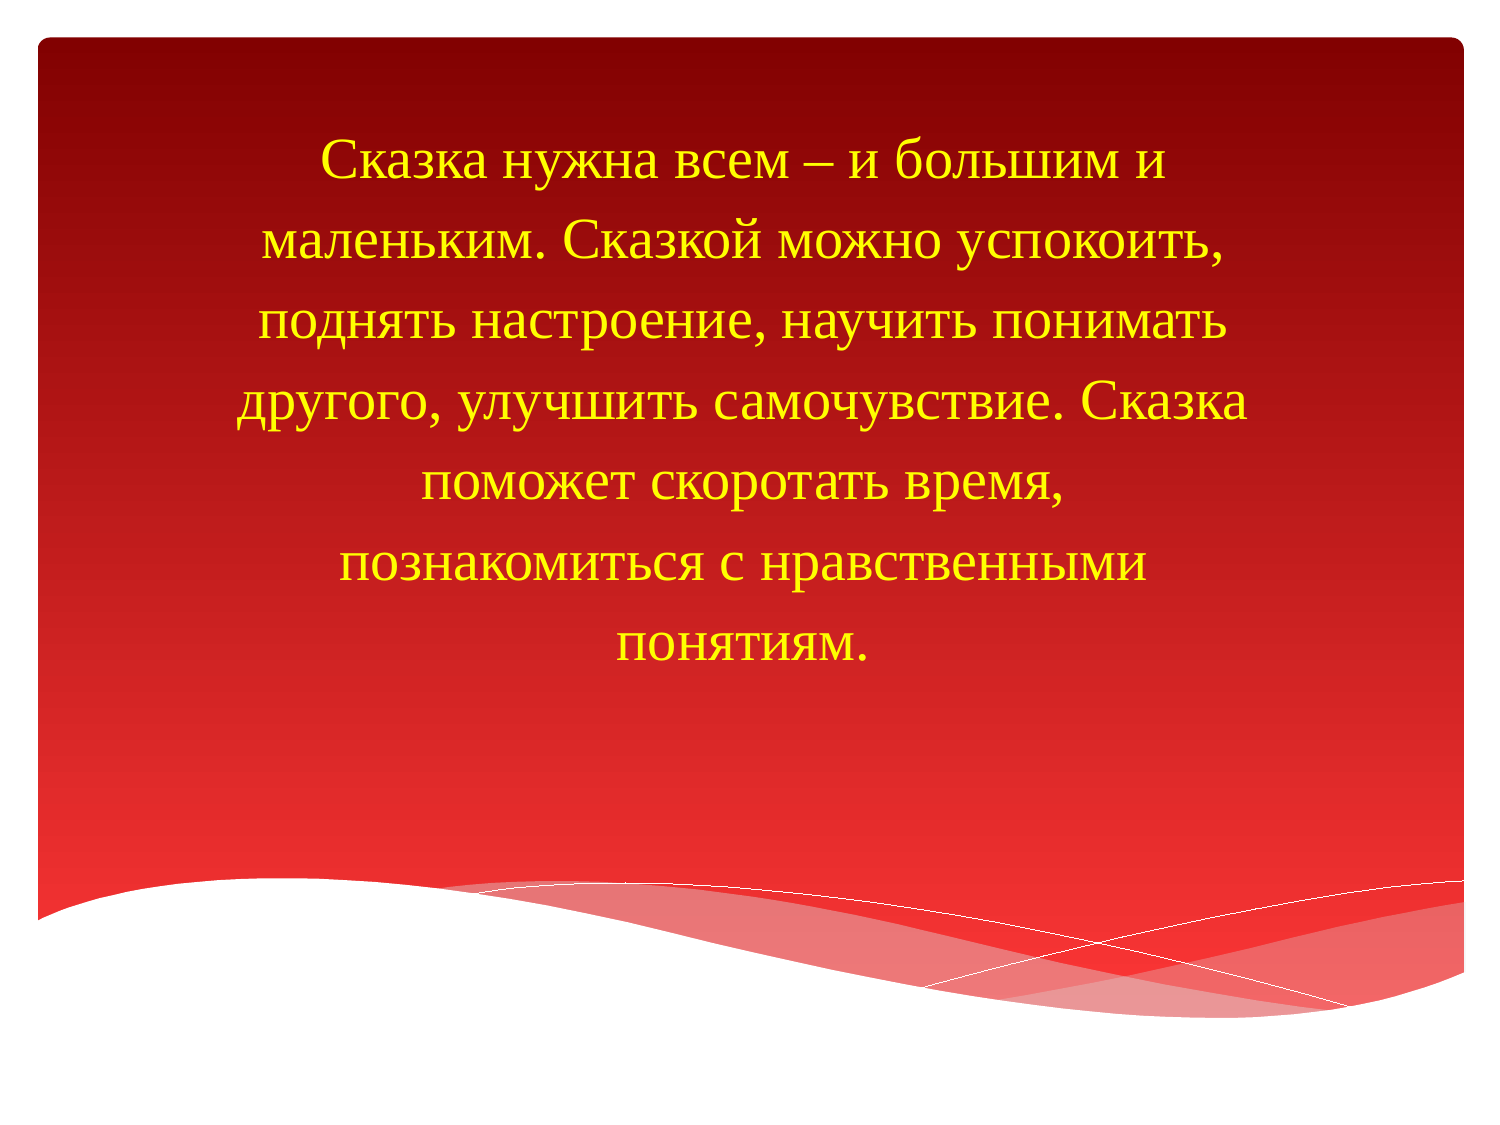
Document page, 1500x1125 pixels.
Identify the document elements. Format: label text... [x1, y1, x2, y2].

subtitle Сказка нужна всем – и большим и маленьким. Сказкой можно успокоить, поднять настроение, научить понимать другого, улучшить самочувствие. Сказка поможет скоротать время, познакомиться с нравственными понятиям. [218, 101, 1269, 787]
